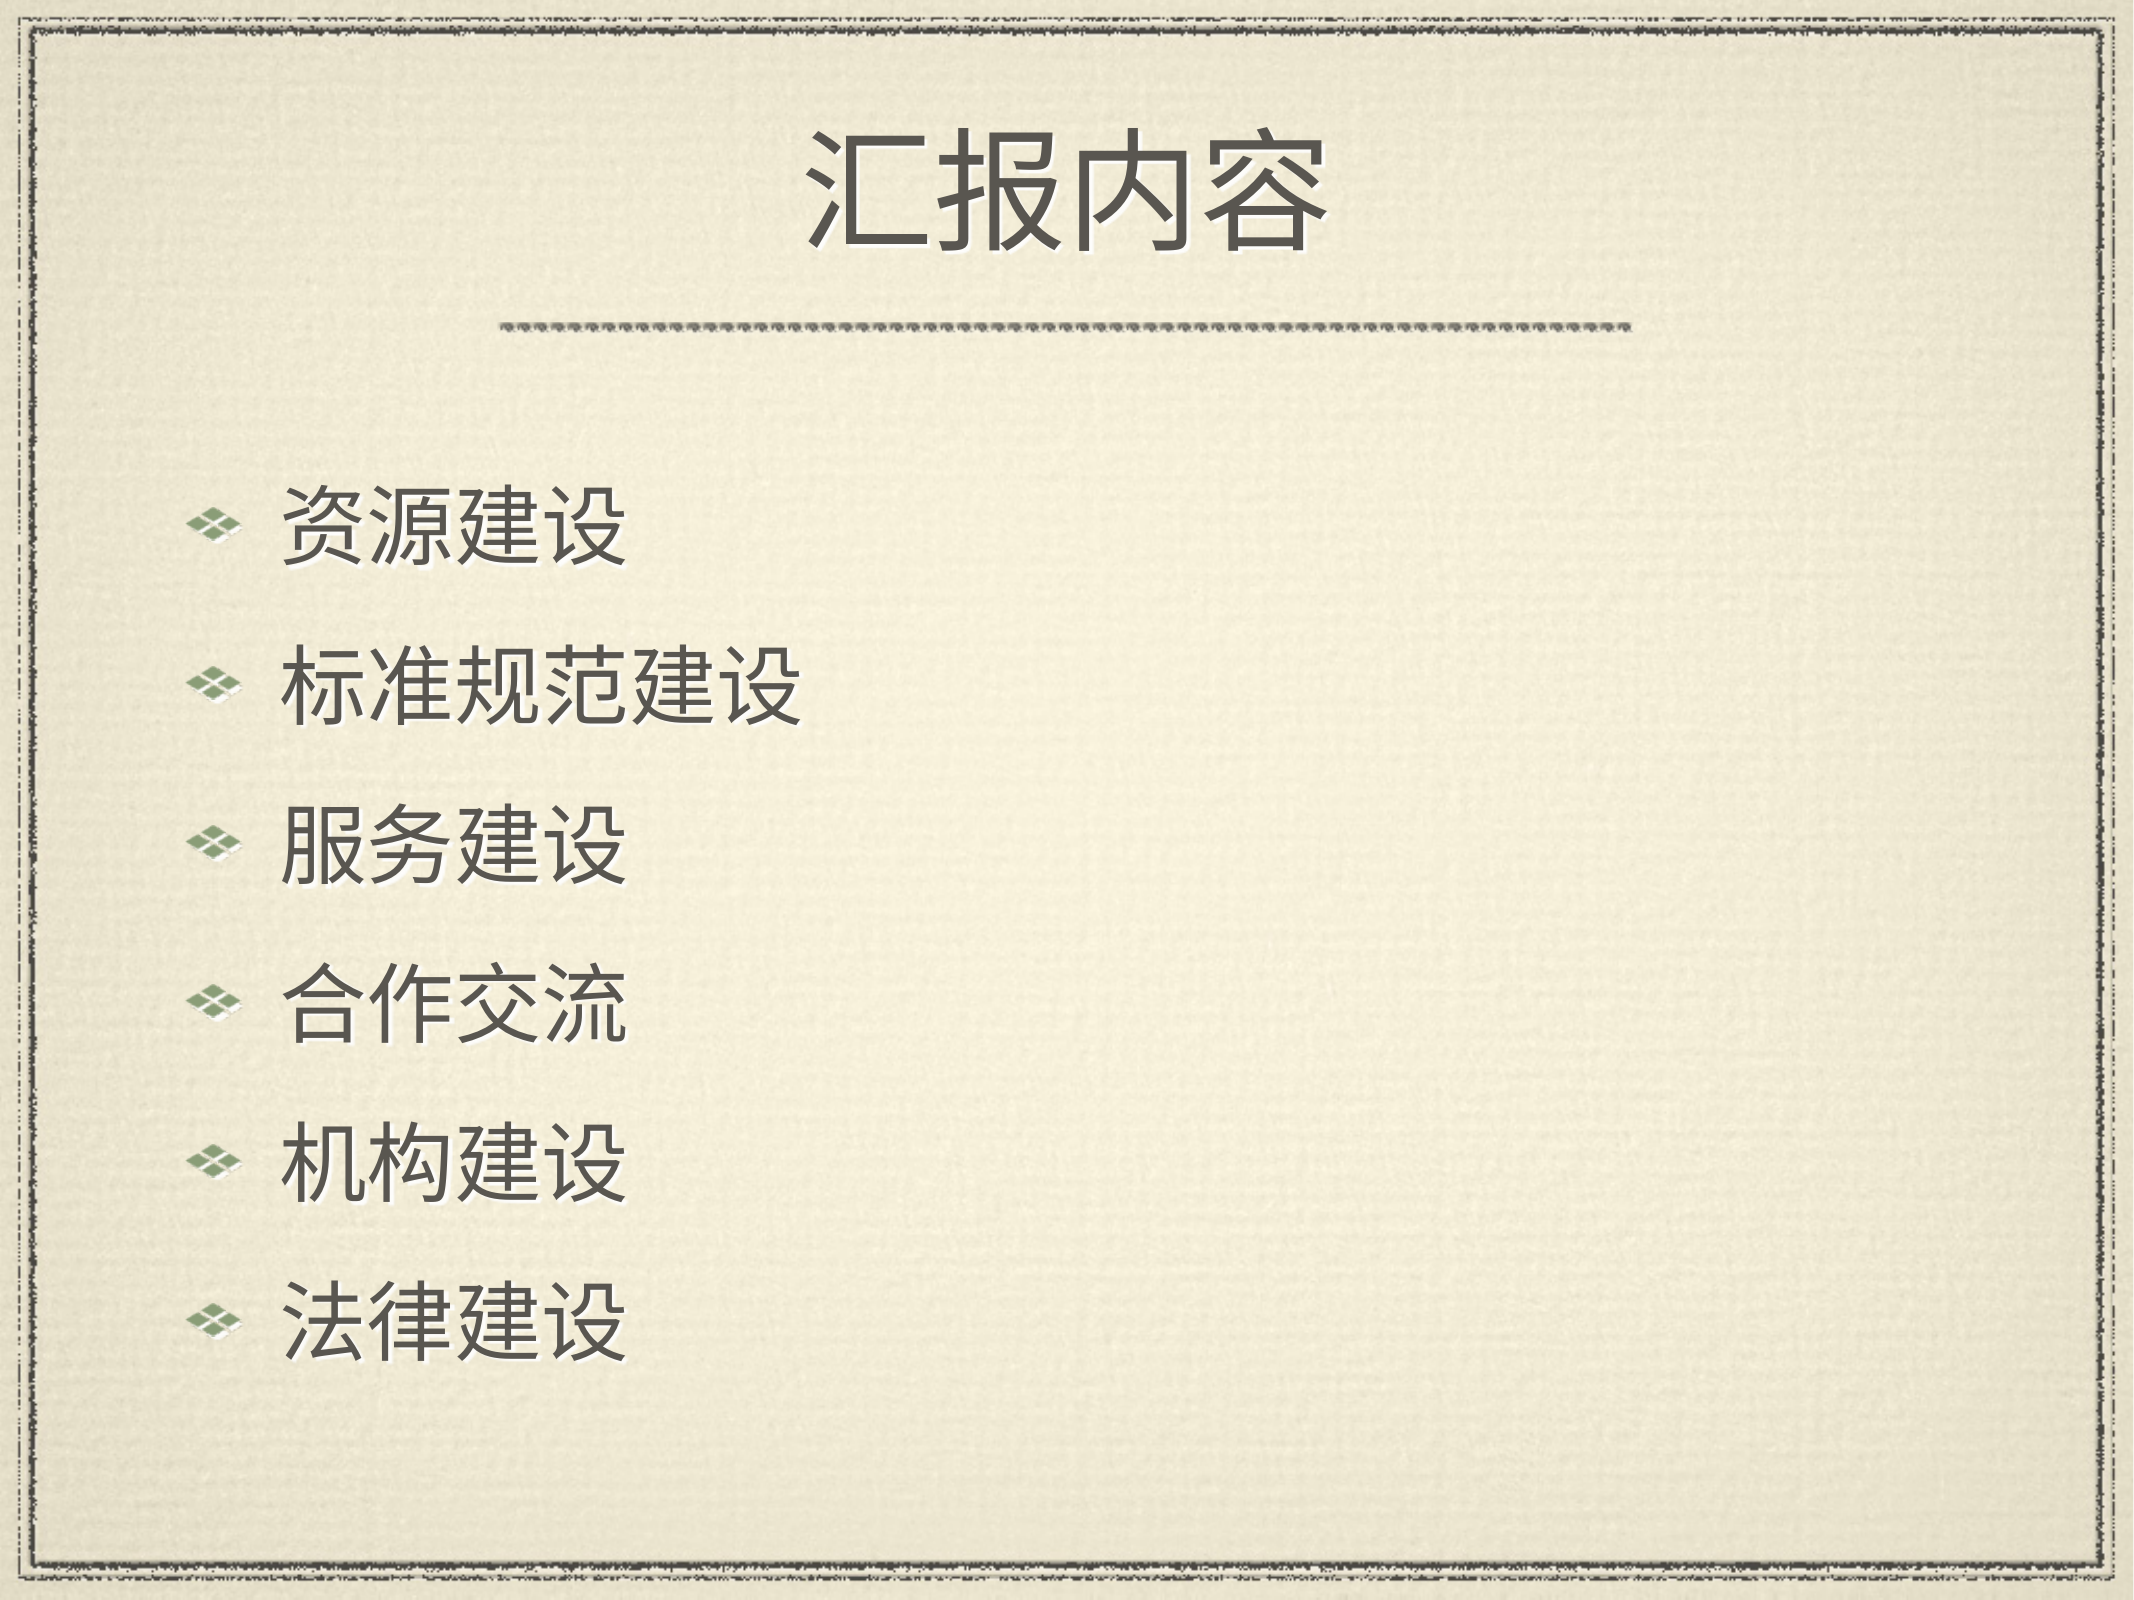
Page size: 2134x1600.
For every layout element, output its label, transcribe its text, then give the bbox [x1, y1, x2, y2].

title 汇报内容 [124, 61, 2009, 313]
list 资源建设 标准规范建设 服务建设 合作交流 机构建设 法律建设 [124, 416, 2009, 1428]
picture [0, 0, 2134, 1600]
